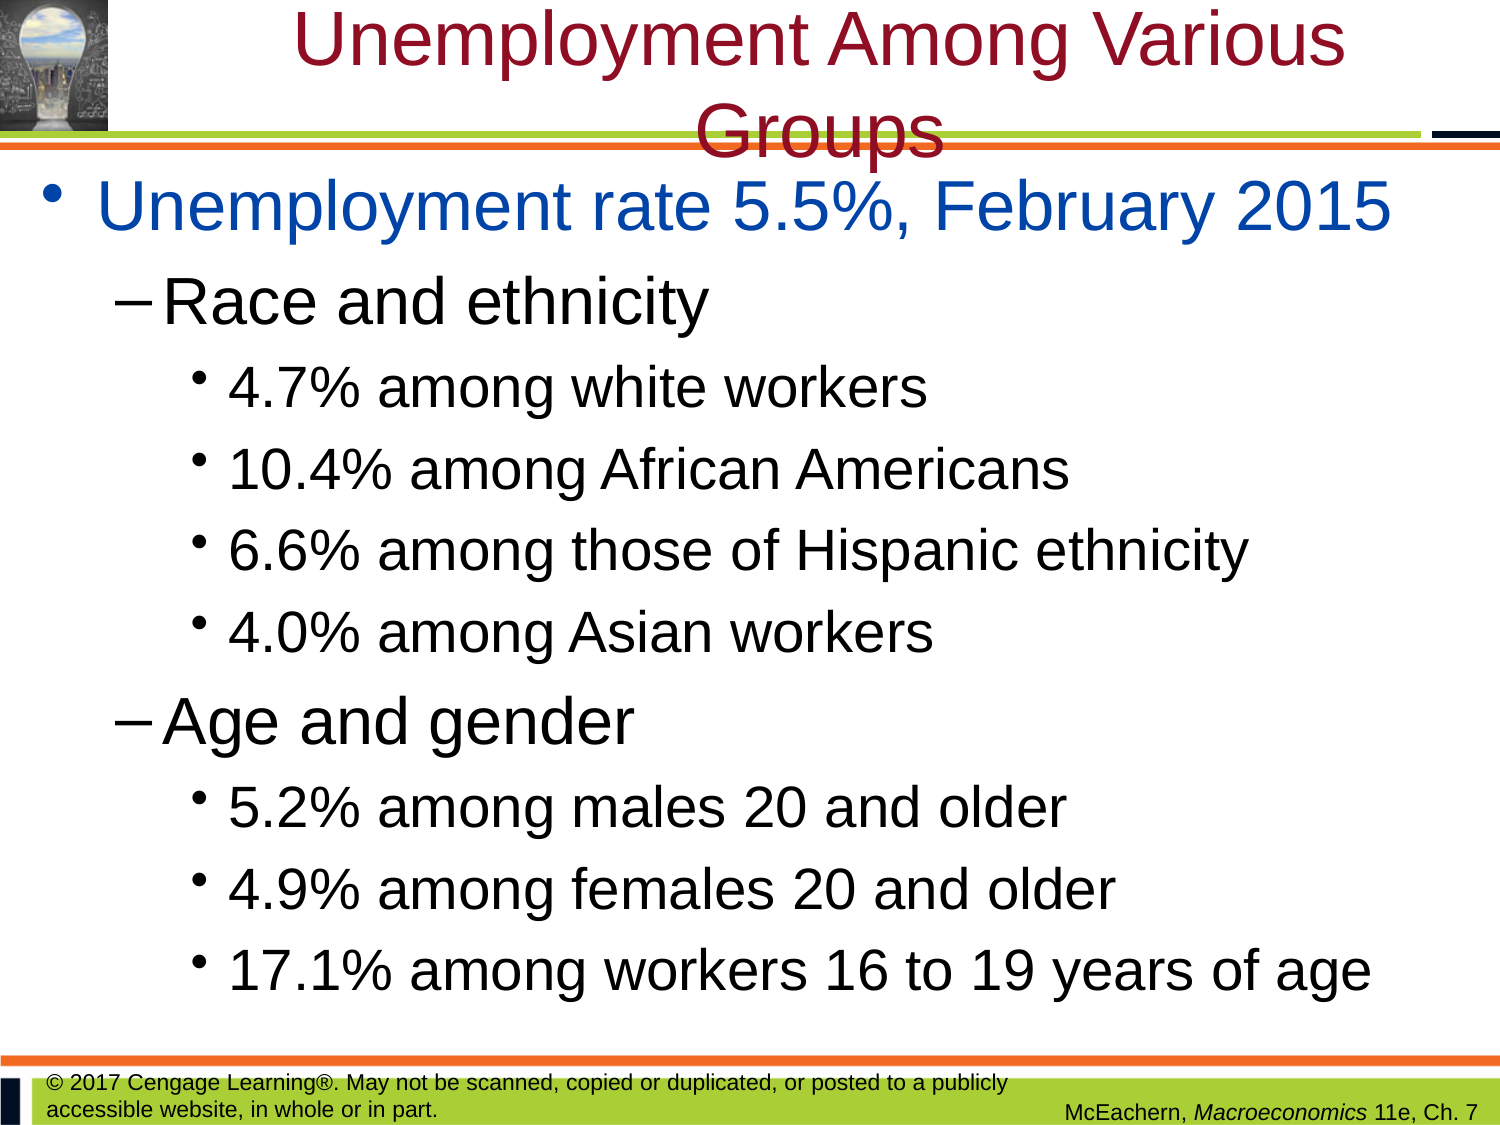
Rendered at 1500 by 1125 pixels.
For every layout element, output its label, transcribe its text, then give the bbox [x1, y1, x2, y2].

list Unemployment rate 5.5%, February 2015 Race and ethnicity 4.7% among white workers 10.4% among African Americans 6.6% among those of Hispanic ethnicity 4.0% among Asian workers Age and gender 5.2% among males 20 and older 4.9% among females 20 and older 17.1% among workers 16 to 19 years of age [25, 151, 1475, 1058]
picture [2, 1056, 1500, 1124]
picture [0, 0, 141, 150]
footer © 2017 Cengage Learning®. May not be scanned, copied or duplicated, or posted to a publicly accessible website, in whole or in part. [31, 1065, 1048, 1125]
title Unemployment Among Various Groups [141, 9, 1500, 152]
